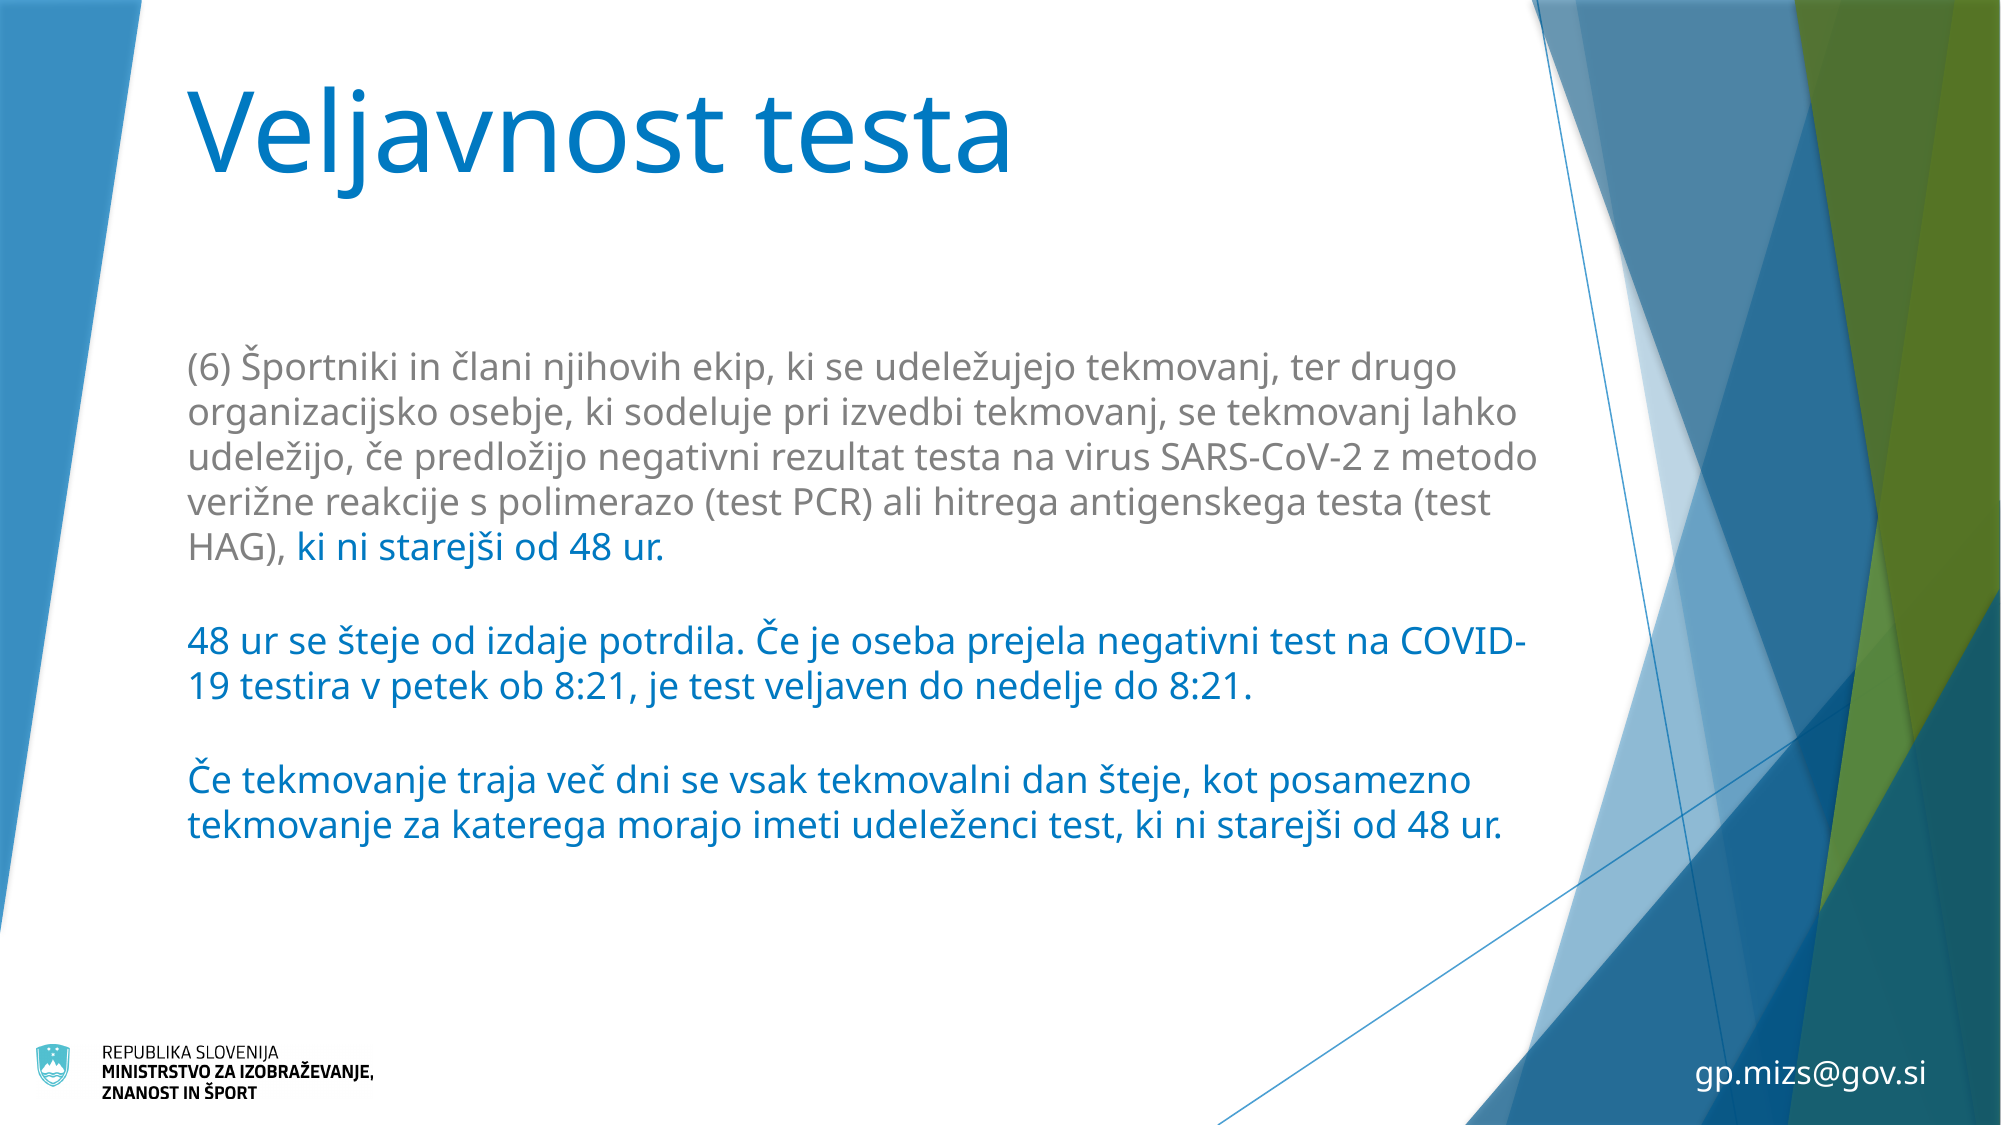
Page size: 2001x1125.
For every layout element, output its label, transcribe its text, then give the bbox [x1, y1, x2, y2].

text_box gp.mizs@gov.si [1679, 1044, 1966, 1099]
title Veljavnost testa [172, 38, 1447, 203]
picture [36, 1043, 374, 1100]
subtitle (6) Športniki in člani njihovih ekip, ki se udeležujejo tekmovanj, ter drugo organizacijsko osebje, ki sodeluje pri izvedbi tekmovanj, se tekmovanj lahko udeležijo, če predložijo negativni rezultat testa na virus SARS-CoV-2 z metodo verižne reakcije s polimerazo (test PCR) ali hitrega antigenskega testa (test HAG), ki ni starejši od 48 ur. 48 ur se šteje od izdaje potrdila. Če je oseba prejela negativni test na COVID-19 testira v petek ob 8:21, je test veljaven do nedelje do 8:21. Če tekmovanje traja več dni se vsak tekmovalni dan šteje, kot posamezno tekmovanje za katerega morajo imeti udeleženci test, ki ni starejši od 48 ur. [172, 335, 1558, 993]
